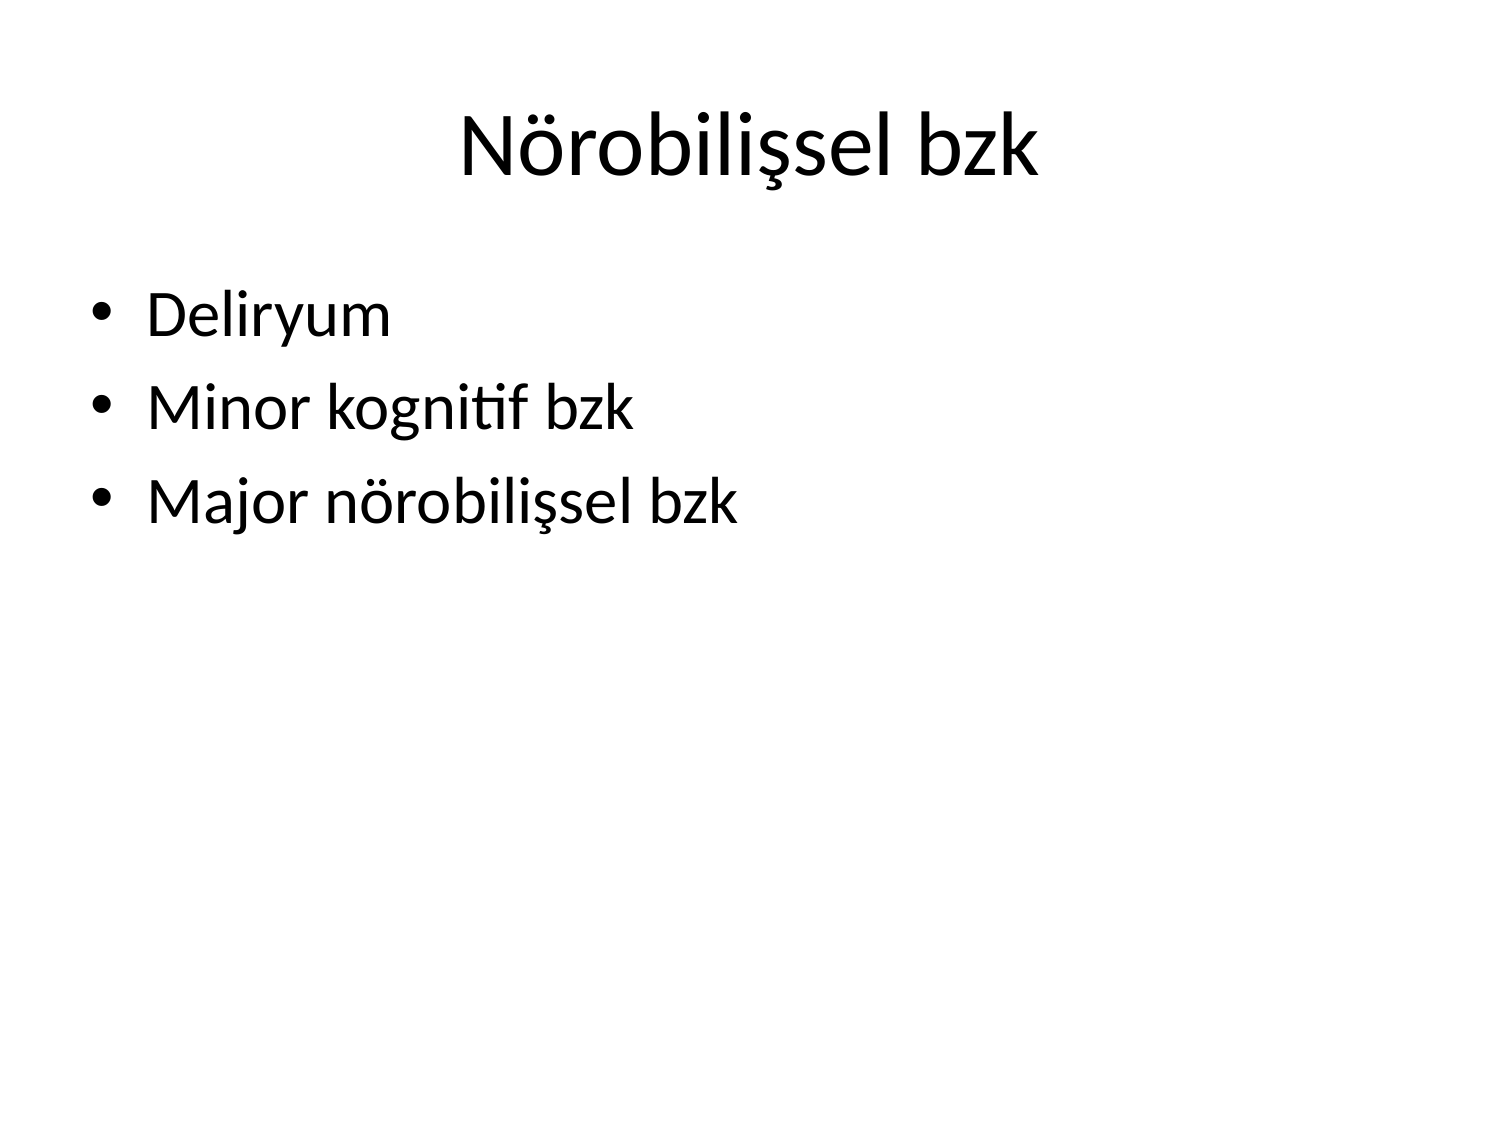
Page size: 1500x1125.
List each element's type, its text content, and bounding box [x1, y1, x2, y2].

list Deliryum Minor kognitif bzk Major nörobilişsel bzk [75, 262, 1425, 1005]
title Nörobilişsel bzk [75, 45, 1425, 233]
